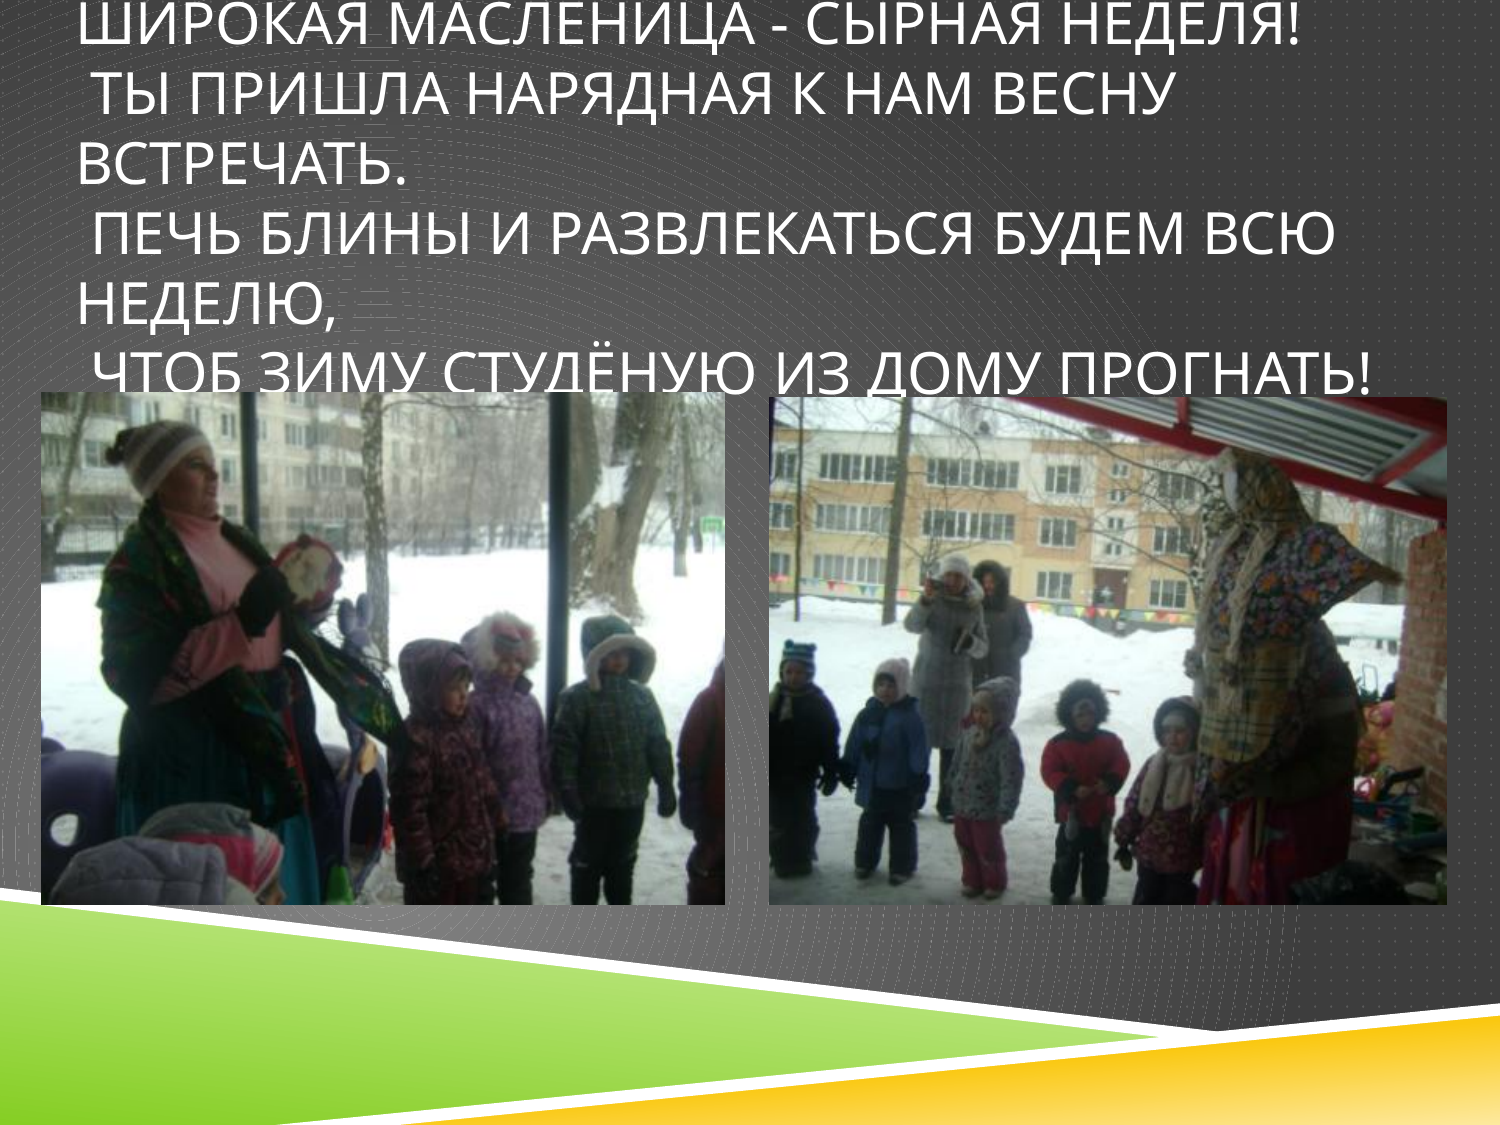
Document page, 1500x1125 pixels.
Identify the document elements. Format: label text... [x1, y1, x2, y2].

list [41, 392, 726, 906]
title Широкая Масленица - Сырная неделя! Ты пришла нарядная к нам Весну встречать. Печь блины и развлекаться будем всю неделю, Чтоб Зиму студёную из дому прогнать! [75, 54, 1425, 339]
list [769, 396, 1448, 906]
